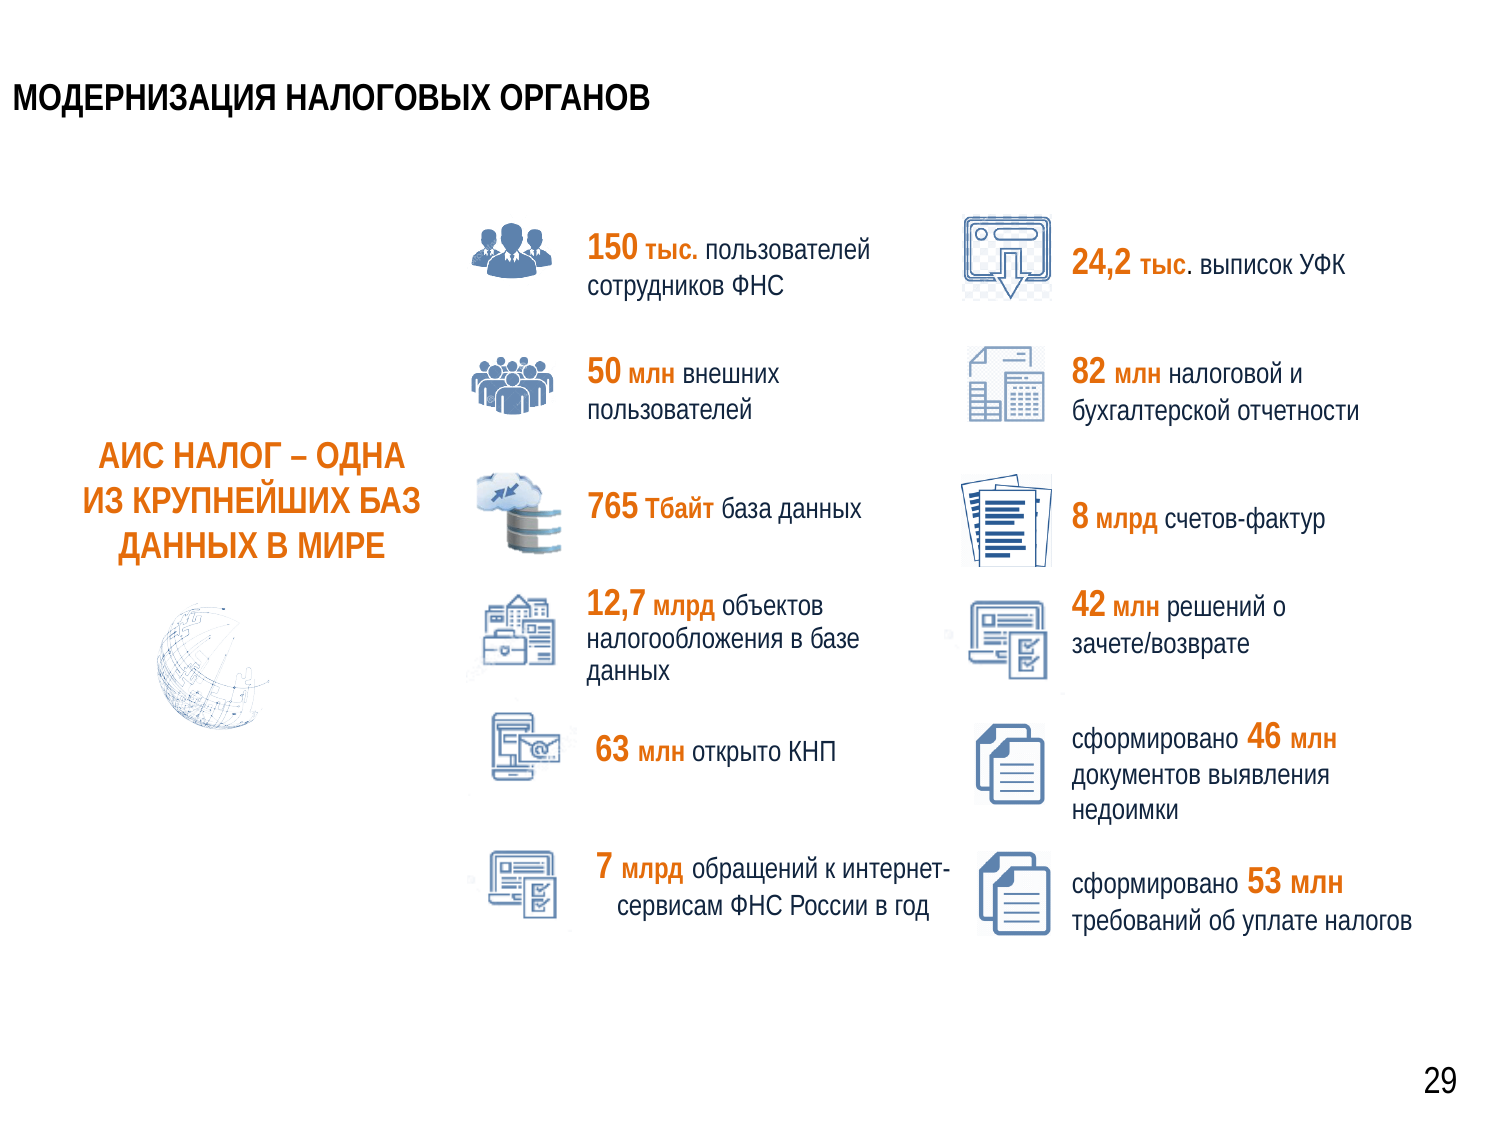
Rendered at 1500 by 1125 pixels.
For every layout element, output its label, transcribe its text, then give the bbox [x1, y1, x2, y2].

picture [960, 474, 1052, 568]
text_box 50 млн внешних пользователей [572, 338, 901, 433]
picture [466, 213, 557, 286]
text_box 7 млрд обращений к интернет-сервисам ФНС России в год [572, 835, 975, 927]
text_box 150 тыс. пользователей сотрудников ФНС [572, 214, 917, 344]
picture [973, 722, 1045, 805]
picture [962, 213, 1052, 301]
picture [467, 463, 573, 570]
text_box 12,7 млрд объектов налогообложения в базе данных [572, 575, 958, 694]
picture [142, 608, 289, 728]
text_box 765 Тбайт база данных [577, 473, 960, 568]
picture [466, 578, 570, 683]
text_box 82 млн налоговой и бухгалтерской отчетности [1056, 340, 1459, 432]
picture [466, 692, 577, 796]
text_box 63 млн открыто КНП [581, 700, 983, 792]
text_box сформировано 53 млн требований об уплате налогов [1056, 850, 1459, 942]
title АИС НАЛОГ – ОДНА ИЗ КРУПНЕЙШИХ БАЗ ДАННЫХ В МИРЕ [59, 422, 445, 575]
picture [466, 353, 557, 419]
text_box 42 млн решений о зачете/возврате [1056, 573, 1459, 665]
picture [977, 851, 1051, 936]
text_box Модернизация налоговых органов [0, 2, 1468, 190]
text_box 8 млрд счетов-фактур [1056, 467, 1459, 560]
picture [967, 346, 1045, 422]
picture [944, 584, 1065, 696]
text_box сформировано 46 млн документов выявления недоимки [1056, 722, 1459, 814]
picture [466, 835, 572, 932]
text_box 24,2 тыс. выписок УФК [1056, 213, 1459, 305]
text_box 29 [1381, 1012, 1500, 1125]
